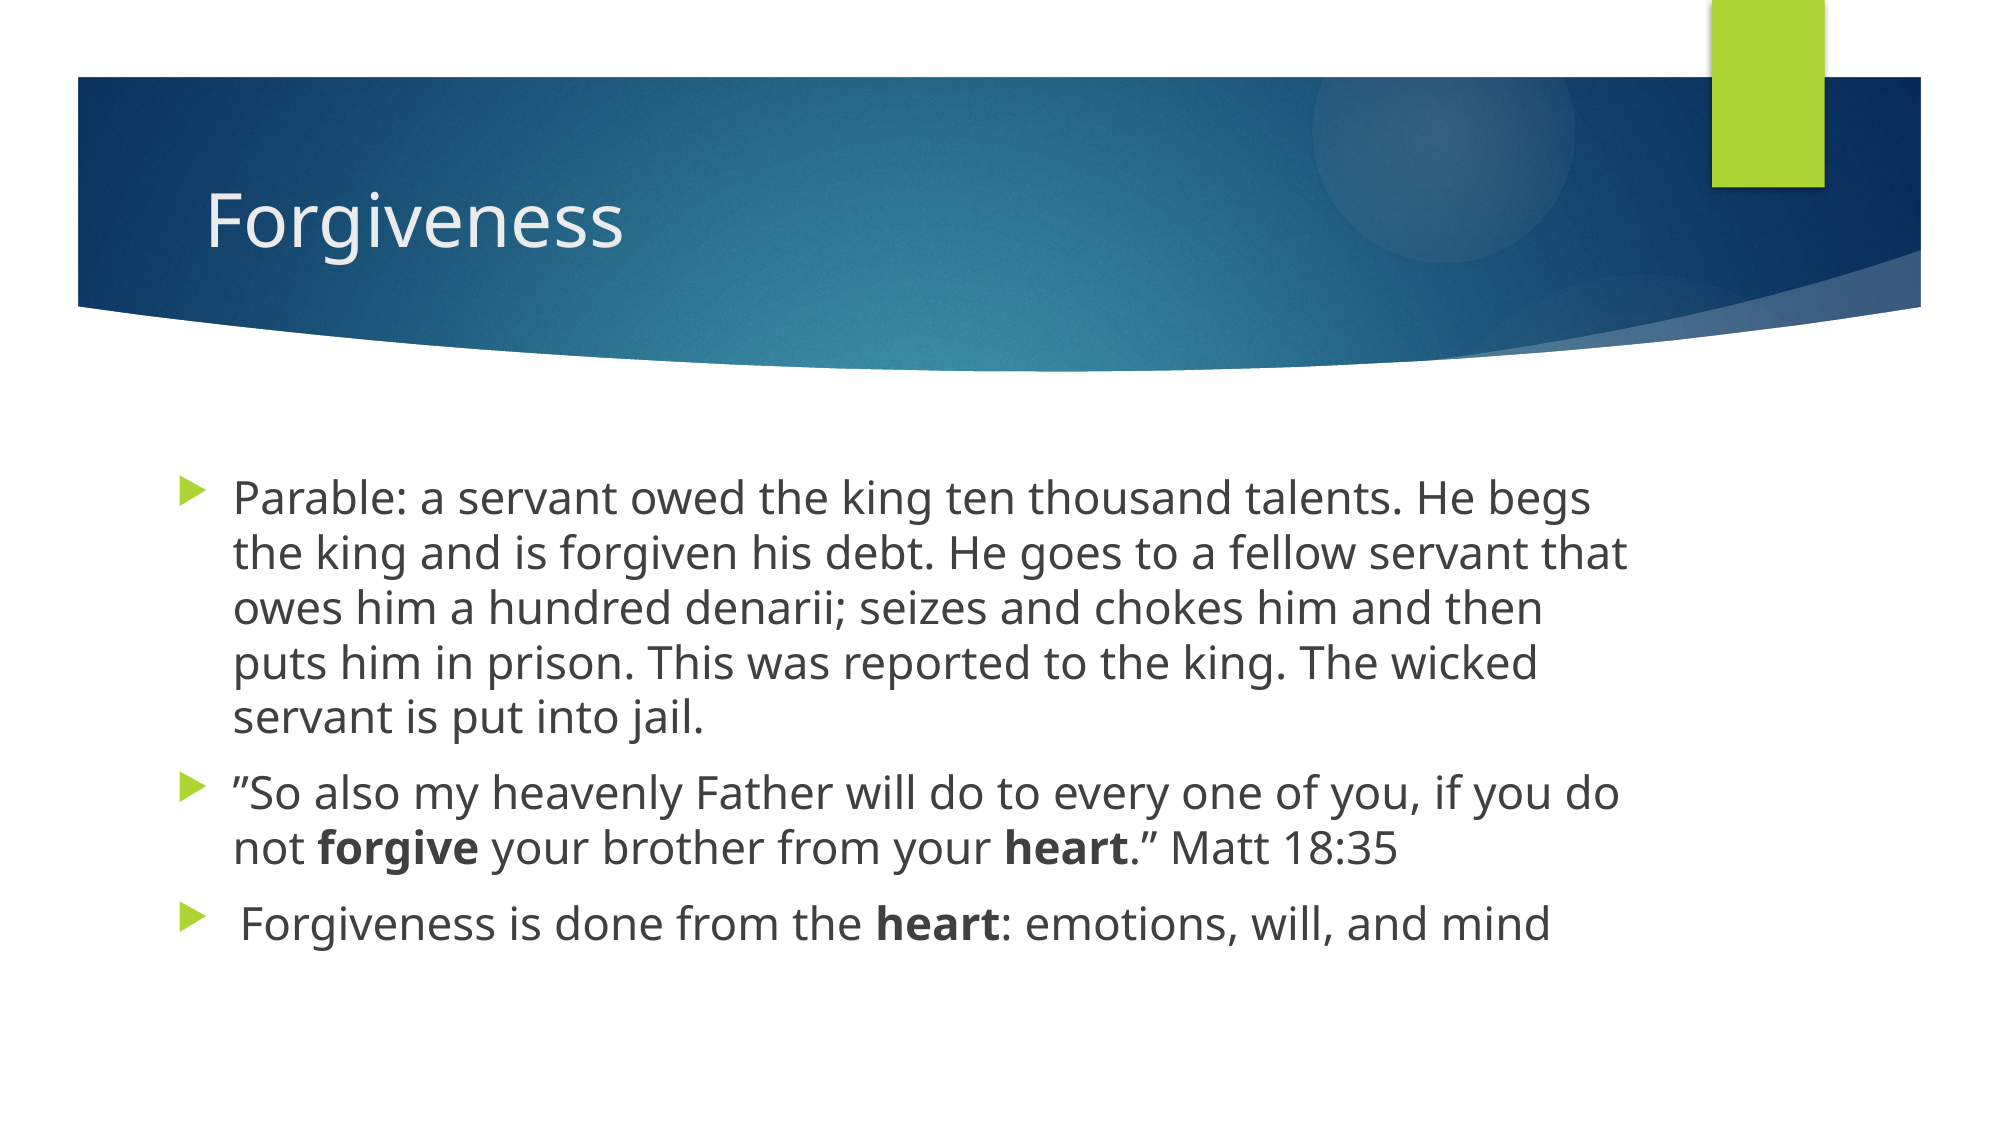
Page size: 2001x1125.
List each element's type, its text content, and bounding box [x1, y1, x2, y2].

title Forgiveness [189, 159, 1627, 276]
list Parable: a servant owed the king ten thousand talents. He begs the king and is forgiven his debt. He goes to a fellow servant that owes him a hundred denarii; seizes and chokes him and then puts him in prison. This was reported to the king. The wicked servant is put into jail. ”So also my heavenly Father will do to every one of you, if you do not forgive your brother from your heart.” Matt 18:35 Forgiveness is done from the heart: emotions, will, and mind [161, 394, 1655, 1093]
